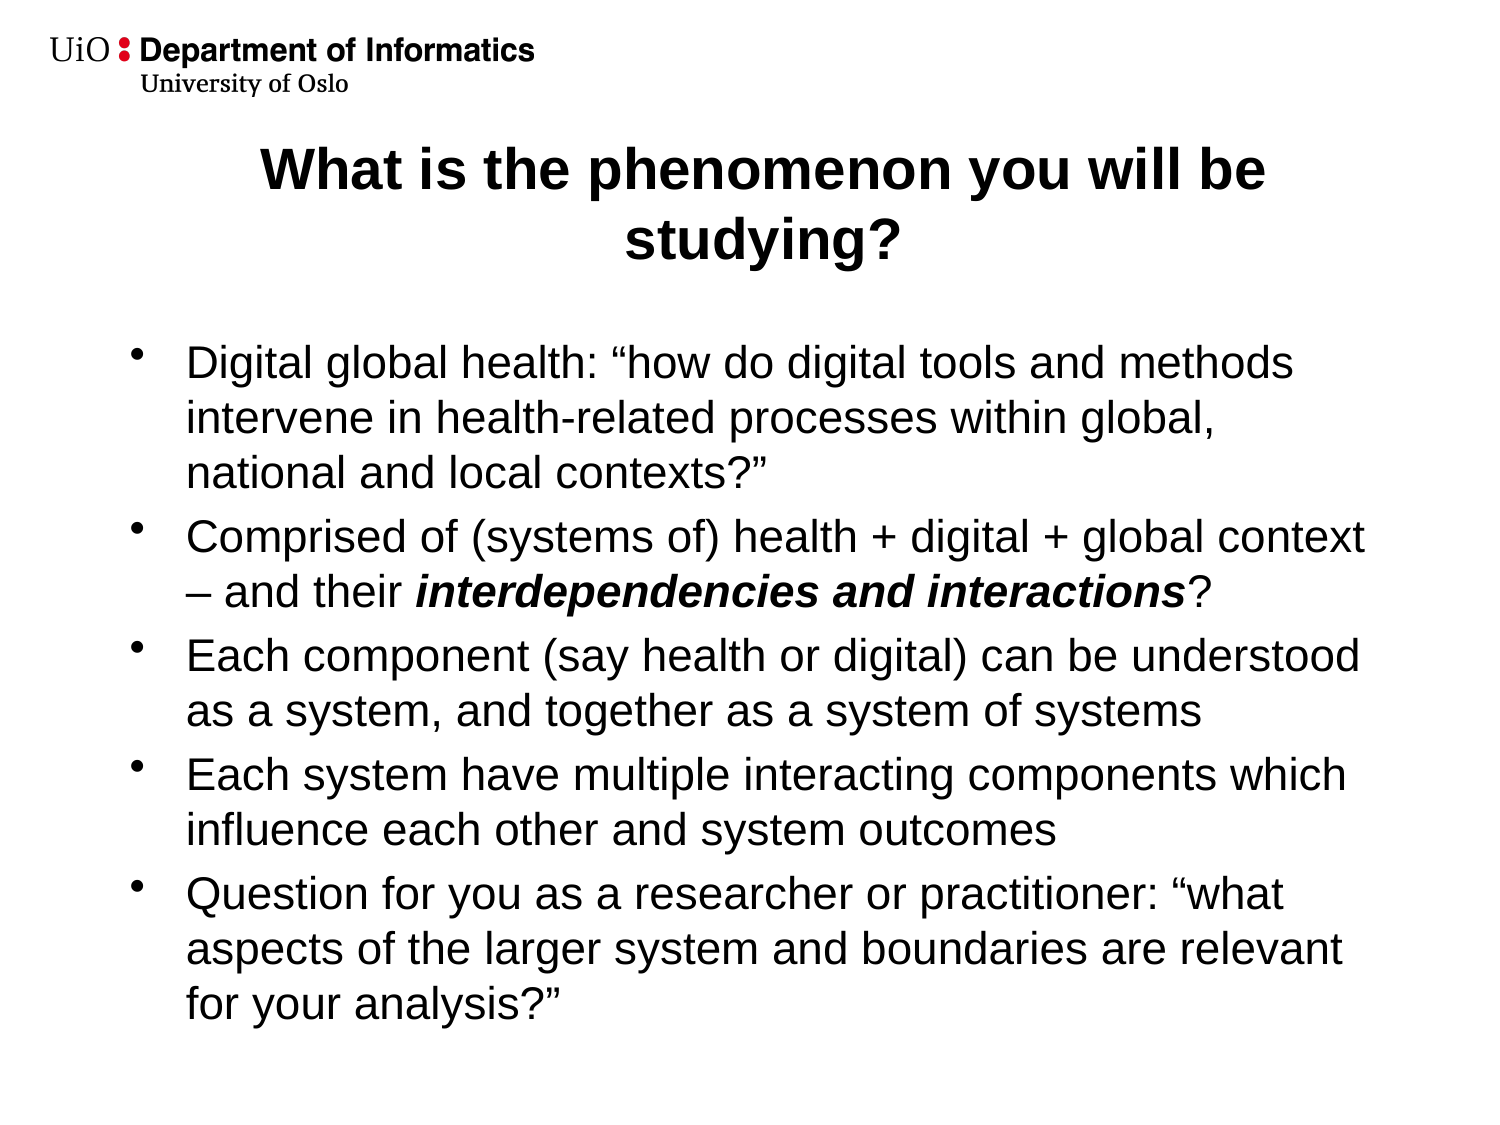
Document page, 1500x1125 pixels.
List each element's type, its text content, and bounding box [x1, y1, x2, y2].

picture [50, 37, 534, 97]
list Digital global health: “how do digital tools and methods intervene in health-related processes within global, national and local contexts?” Comprised of (systems of) health + digital + global context – and their interdependencies and interactions? Each component (say health or digital) can be understood as a system, and together as a system of systems Each system have multiple interacting components which influence each other and system outcomes Question for you as a researcher or practitioner: “what aspects of the larger system and boundaries are relevant for your analysis?” [114, 324, 1398, 901]
title What is the phenomenon you will be studying? [130, 185, 1398, 293]
